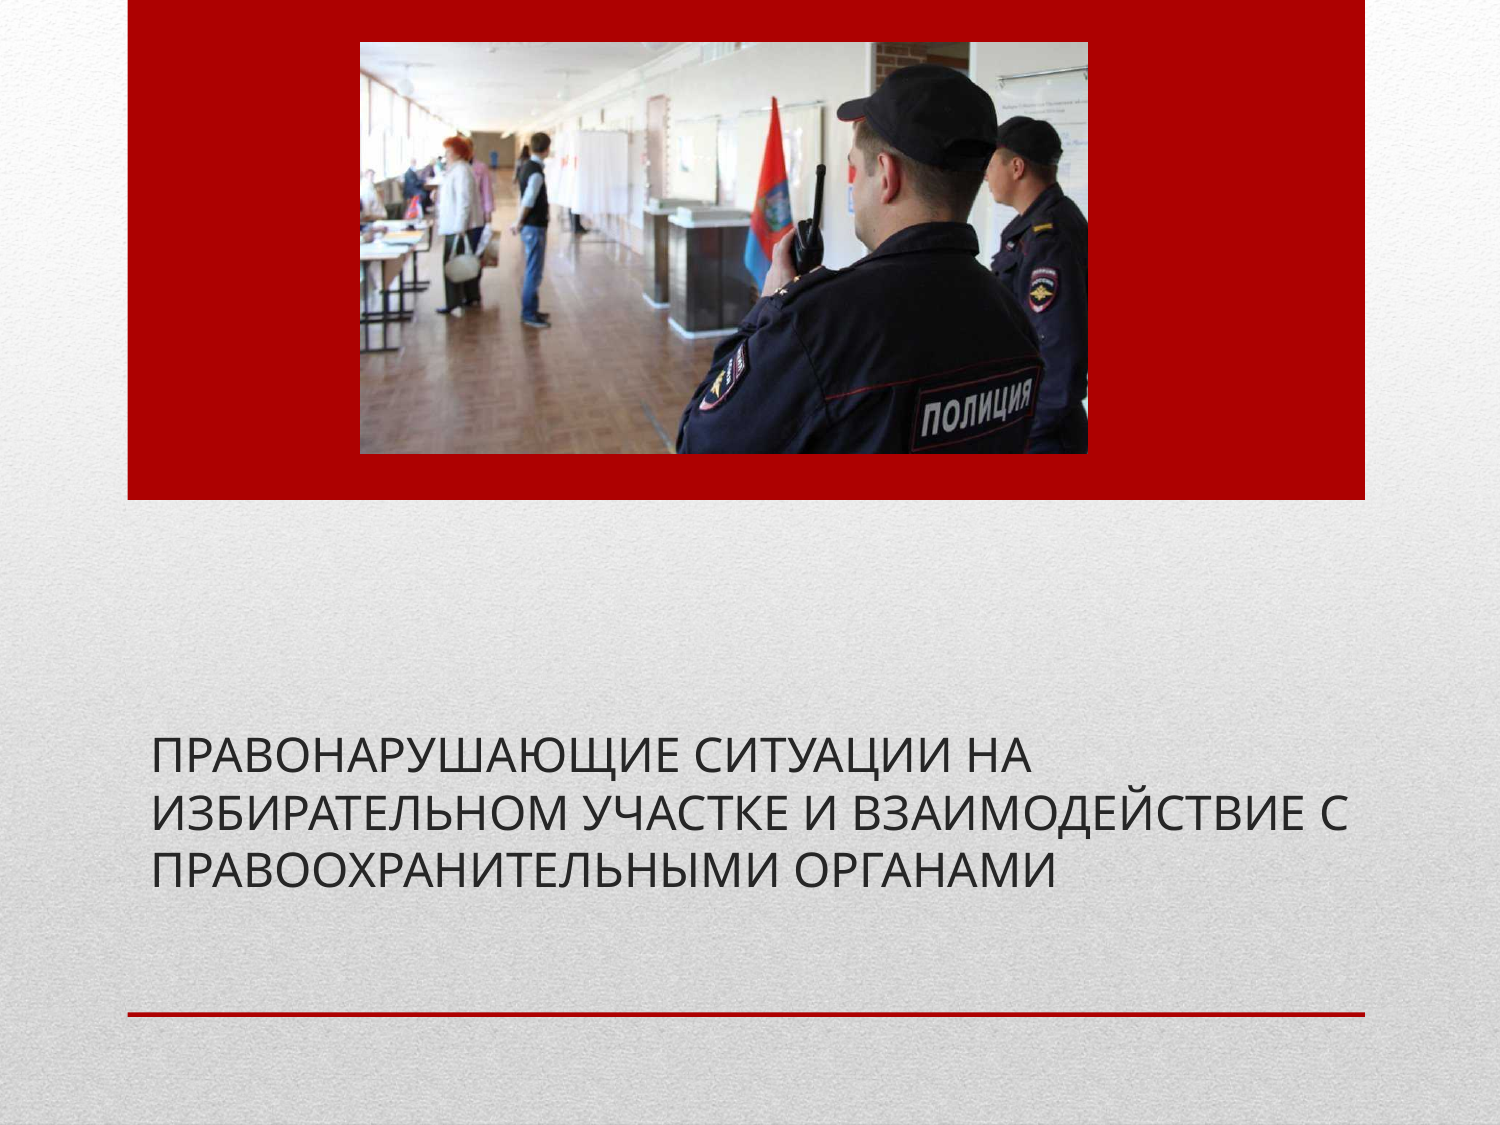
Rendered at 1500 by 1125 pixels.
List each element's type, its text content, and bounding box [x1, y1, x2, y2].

picture [359, 41, 1089, 455]
title Правонарушающие ситуации на избирательном участке и взаимодействие с правоохранительными органами [135, 716, 1374, 992]
